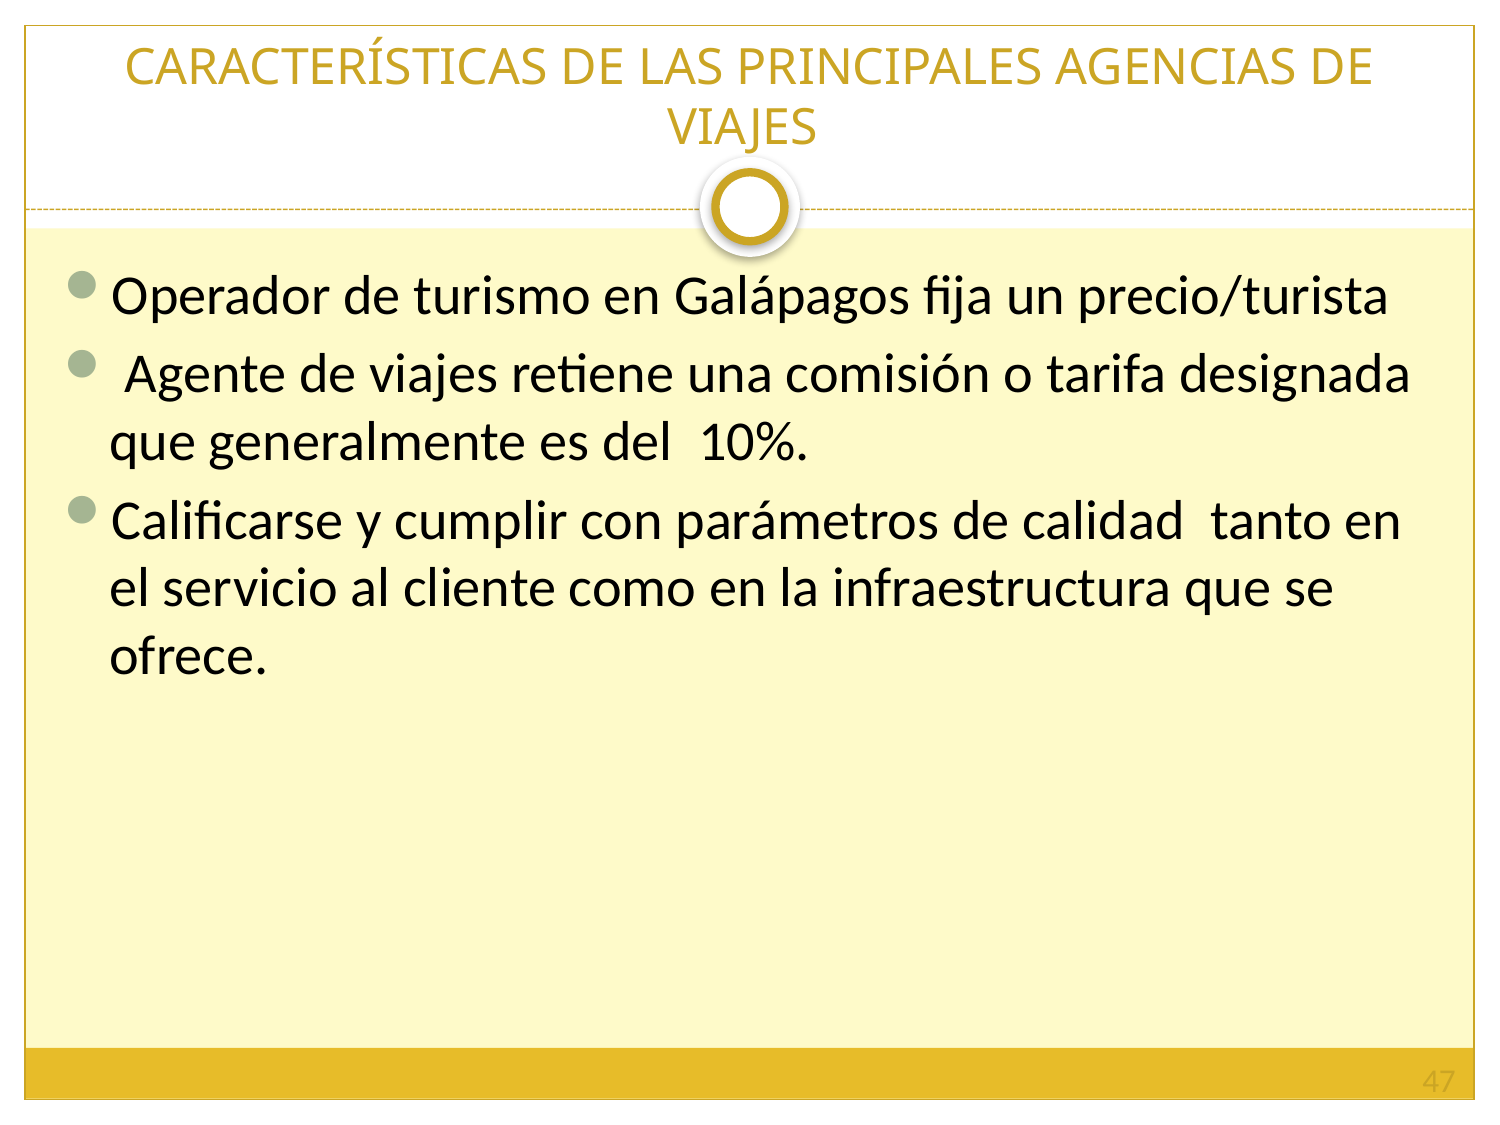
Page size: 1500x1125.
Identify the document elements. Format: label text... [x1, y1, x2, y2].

list Operador de turismo en Galápagos fija un precio/turista Agente de viajes retiene una comisión o tarifa designada que generalmente es del 10%. Calificarse y cumplir con parámetros de calidad tanto en el servicio al cliente como en la infraestructura que se ofrece. [49, 250, 1445, 1001]
slide_number 47 [1401, 1042, 1477, 1116]
title CARACTERÍSTICAS DE LAS PRINCIPALES AGENCIAS DE VIAJES [49, 37, 1450, 162]
